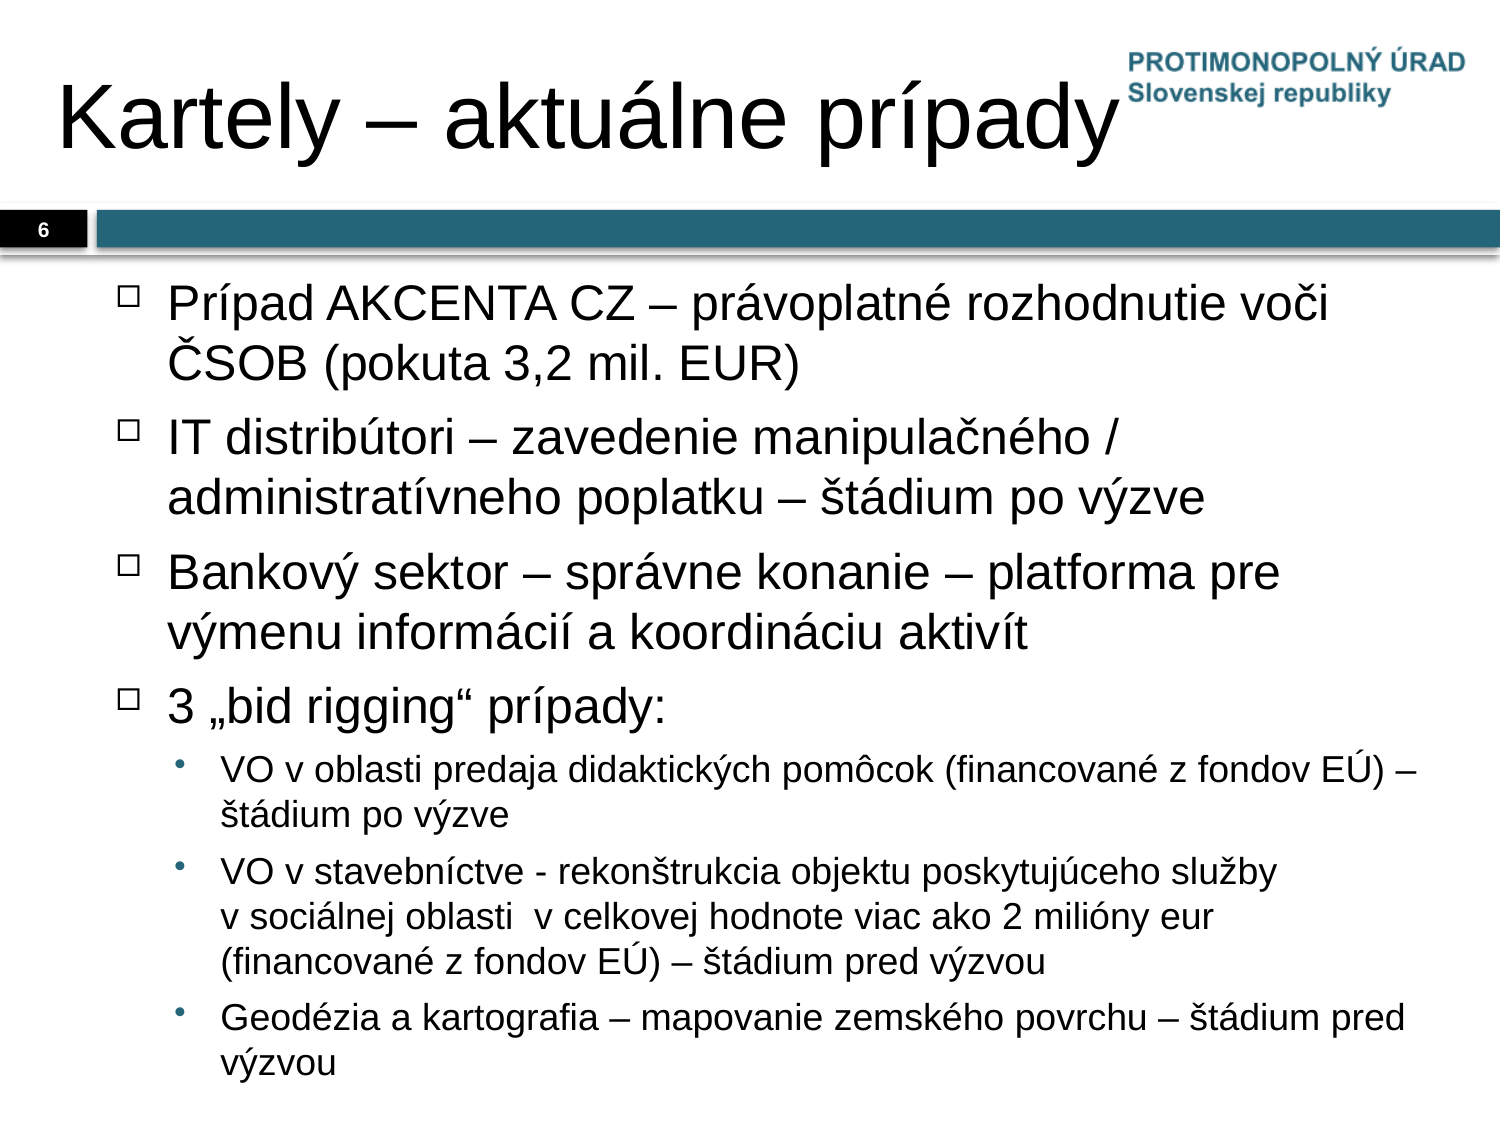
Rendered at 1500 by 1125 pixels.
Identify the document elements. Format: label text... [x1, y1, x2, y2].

list Prípad AKCENTA CZ – právoplatné rozhodnutie voči ČSOB (pokuta 3,2 mil. EUR) IT distribútori – zavedenie manipulačného / administratívneho poplatku – štádium po výzve Bankový sektor – správne konanie – platforma pre výmenu informácií a koordináciu aktivít 3 „bid rigging“ prípady: VO v oblasti predaja didaktických pomôcok (financované z fondov EÚ) – štádium po výzve VO v stavebníctve - rekonštrukcia objektu poskytujúceho služby v sociálnej oblasti v celkovej hodnote viac ako 2 milióny eur (financované z fondov EÚ) – štádium pred výzvou Geodézia a kartografia – mapovanie zemského povrchu – štádium pred výzvou [100, 262, 1438, 1071]
title Kartely – aktuálne prípady [41, 30, 1379, 194]
slide_number 6 [0, 208, 88, 249]
picture [1379, 41, 1469, 113]
